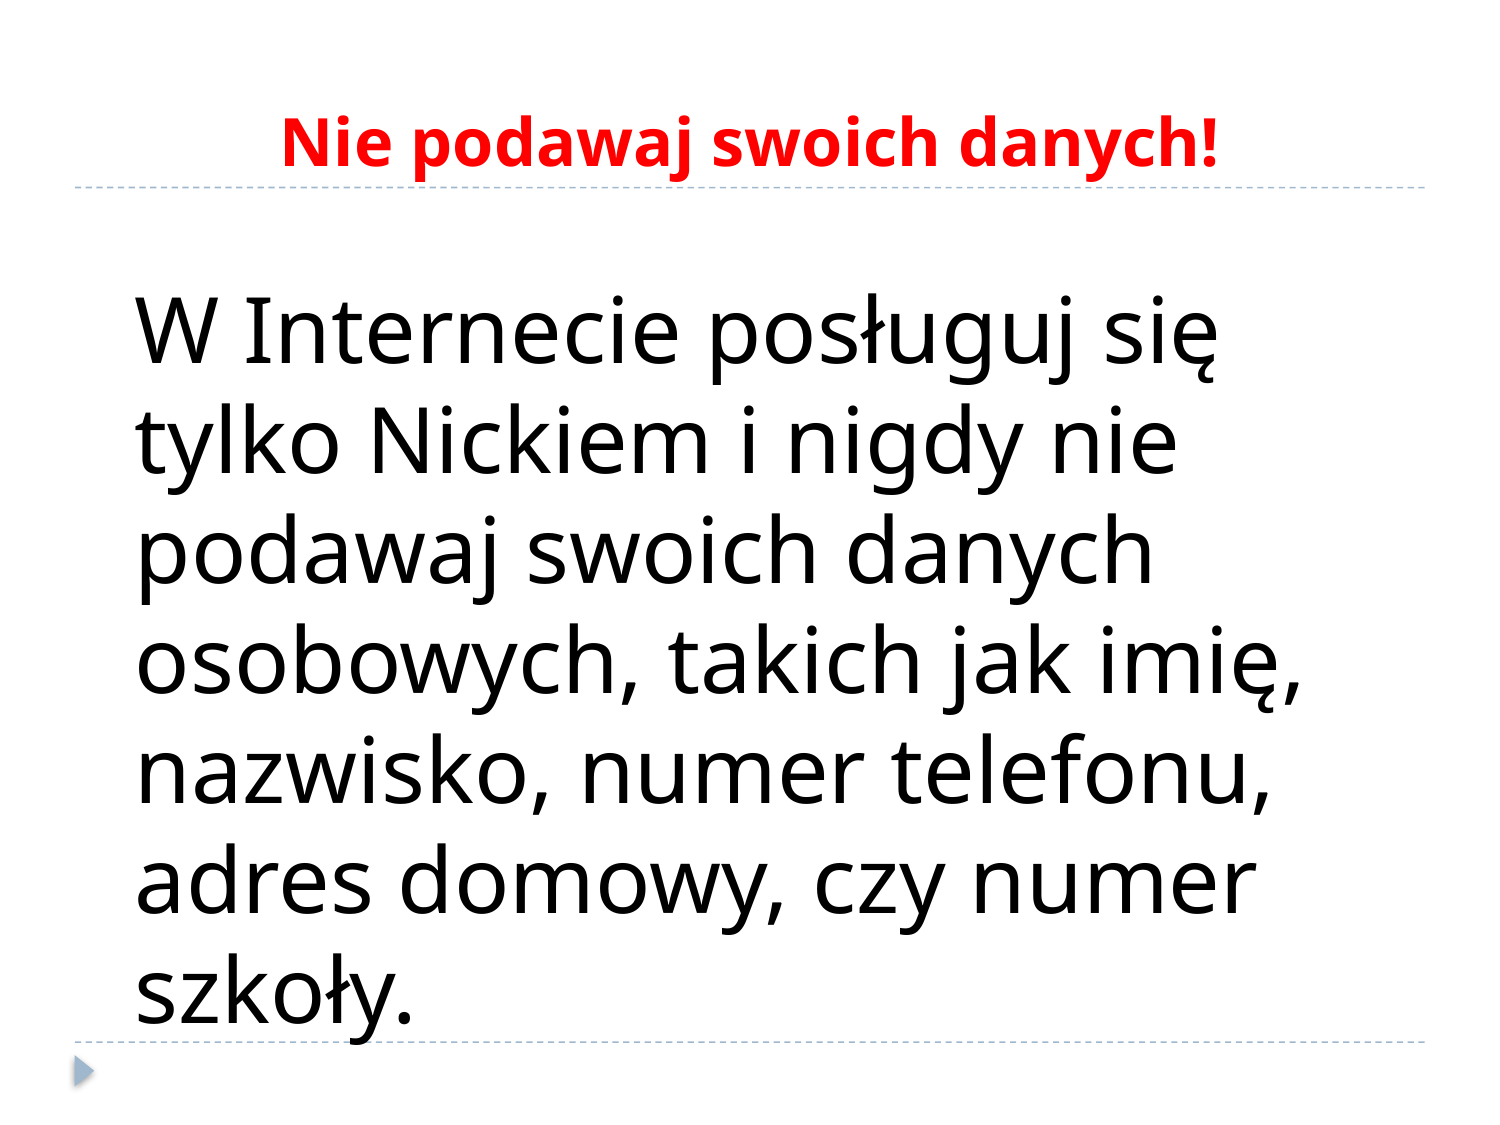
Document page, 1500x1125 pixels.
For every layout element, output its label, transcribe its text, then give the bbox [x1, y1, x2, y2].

list W Internecie posługuj się tylko Nickiem i nigdy nie podawaj swoich danych osobowych, takich jak imię, nazwisko, numer telefonu, adres domowy, czy numer szkoły. [75, 200, 1425, 1010]
title Nie podawaj swoich danych! [75, 24, 1425, 188]
